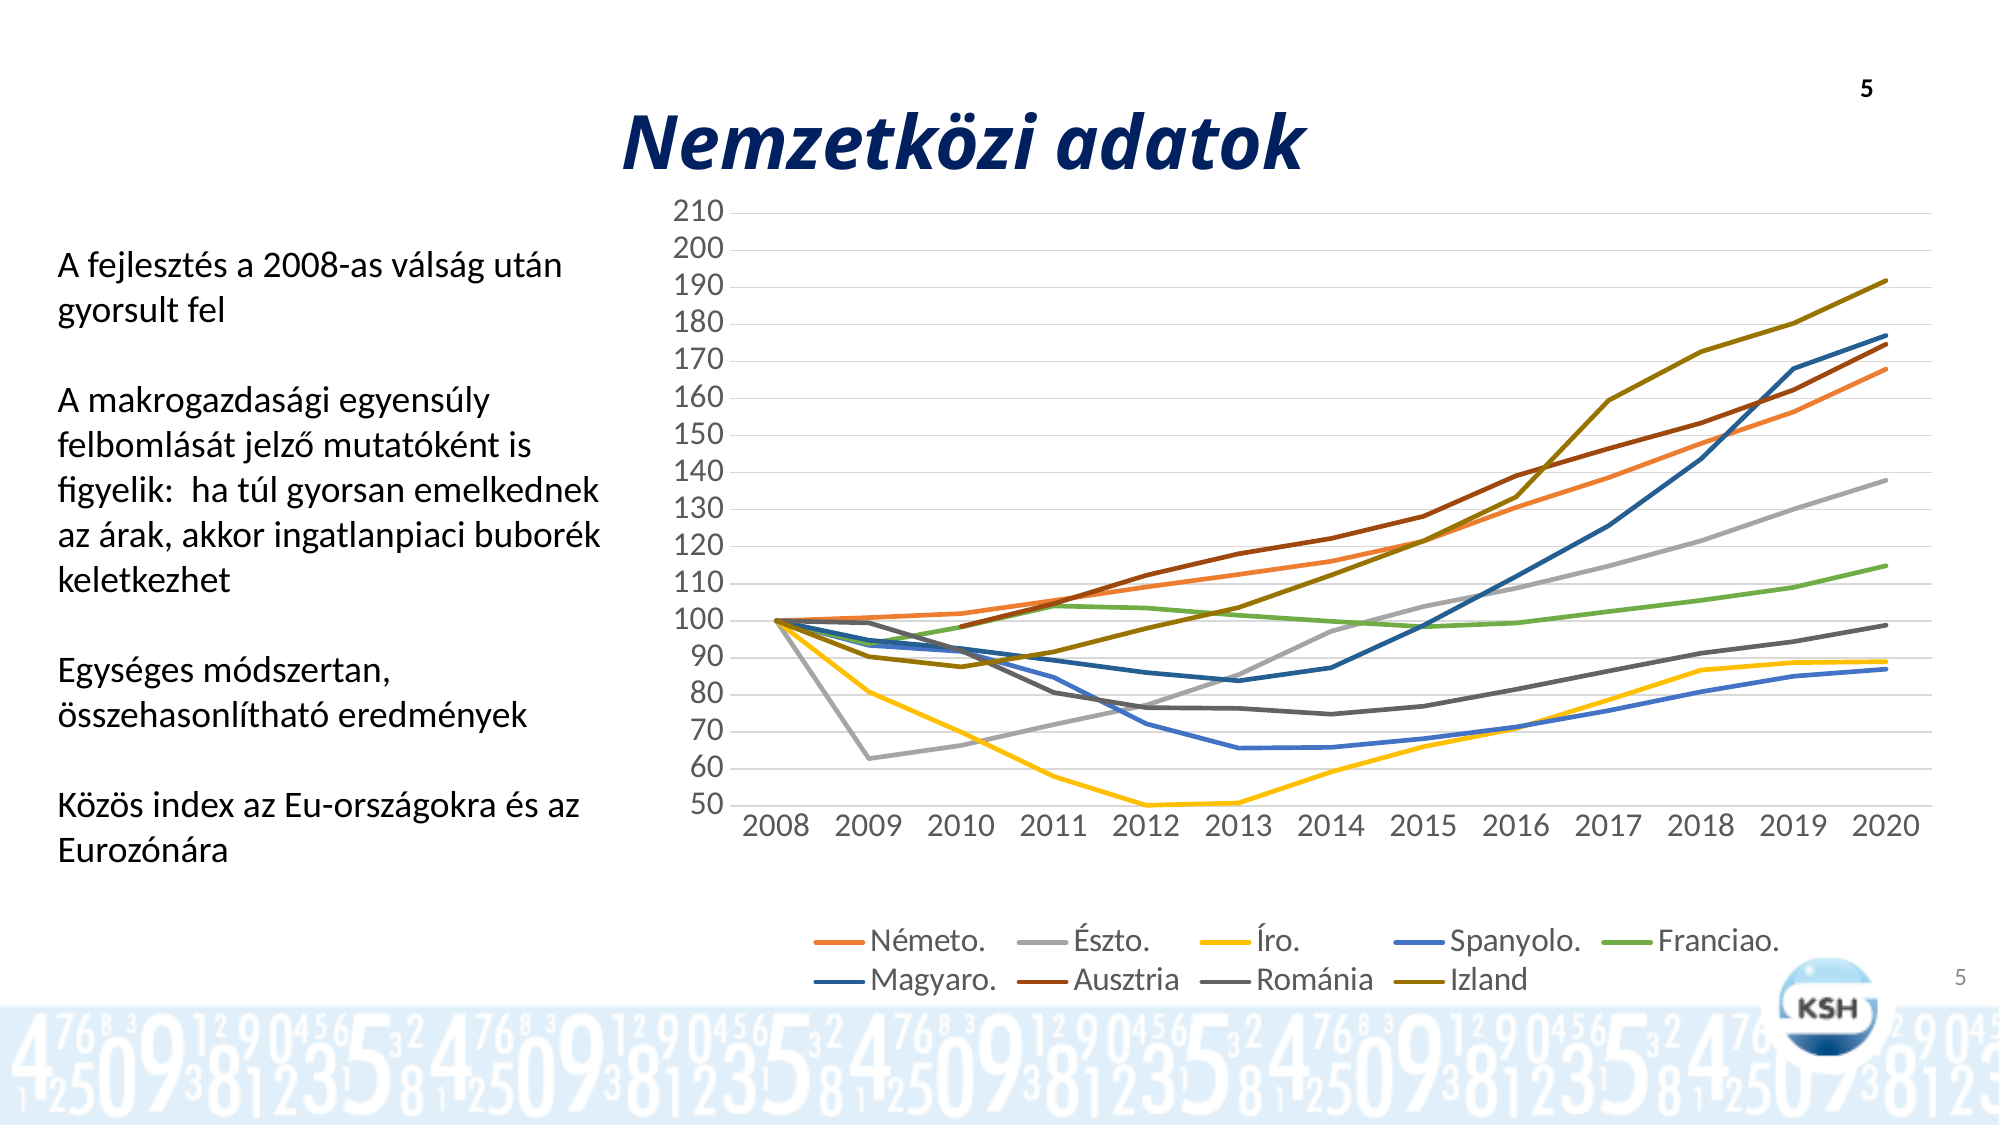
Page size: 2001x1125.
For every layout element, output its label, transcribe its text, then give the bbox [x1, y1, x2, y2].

chart [638, 196, 1958, 1006]
text_box A fejlesztés a 2008-as válság után gyorsult fel A makrogazdasági egyensúly felbomlását jelző mutatóként is figyelik: ha túl gyorsan emelkednek az árak, akkor ingatlanpiaci buborék keletkezhet Egységes módszertan, összehasonlítható eredmények Közös index az Eu-országokra és az Eurozónára [42, 232, 638, 923]
slide_number 5 [1958, 945, 1983, 1006]
text_box 5 [1830, 57, 1889, 117]
text_box Nemzetközi adatok [0, 87, 1928, 192]
picture [0, 0, 2001, 1125]
